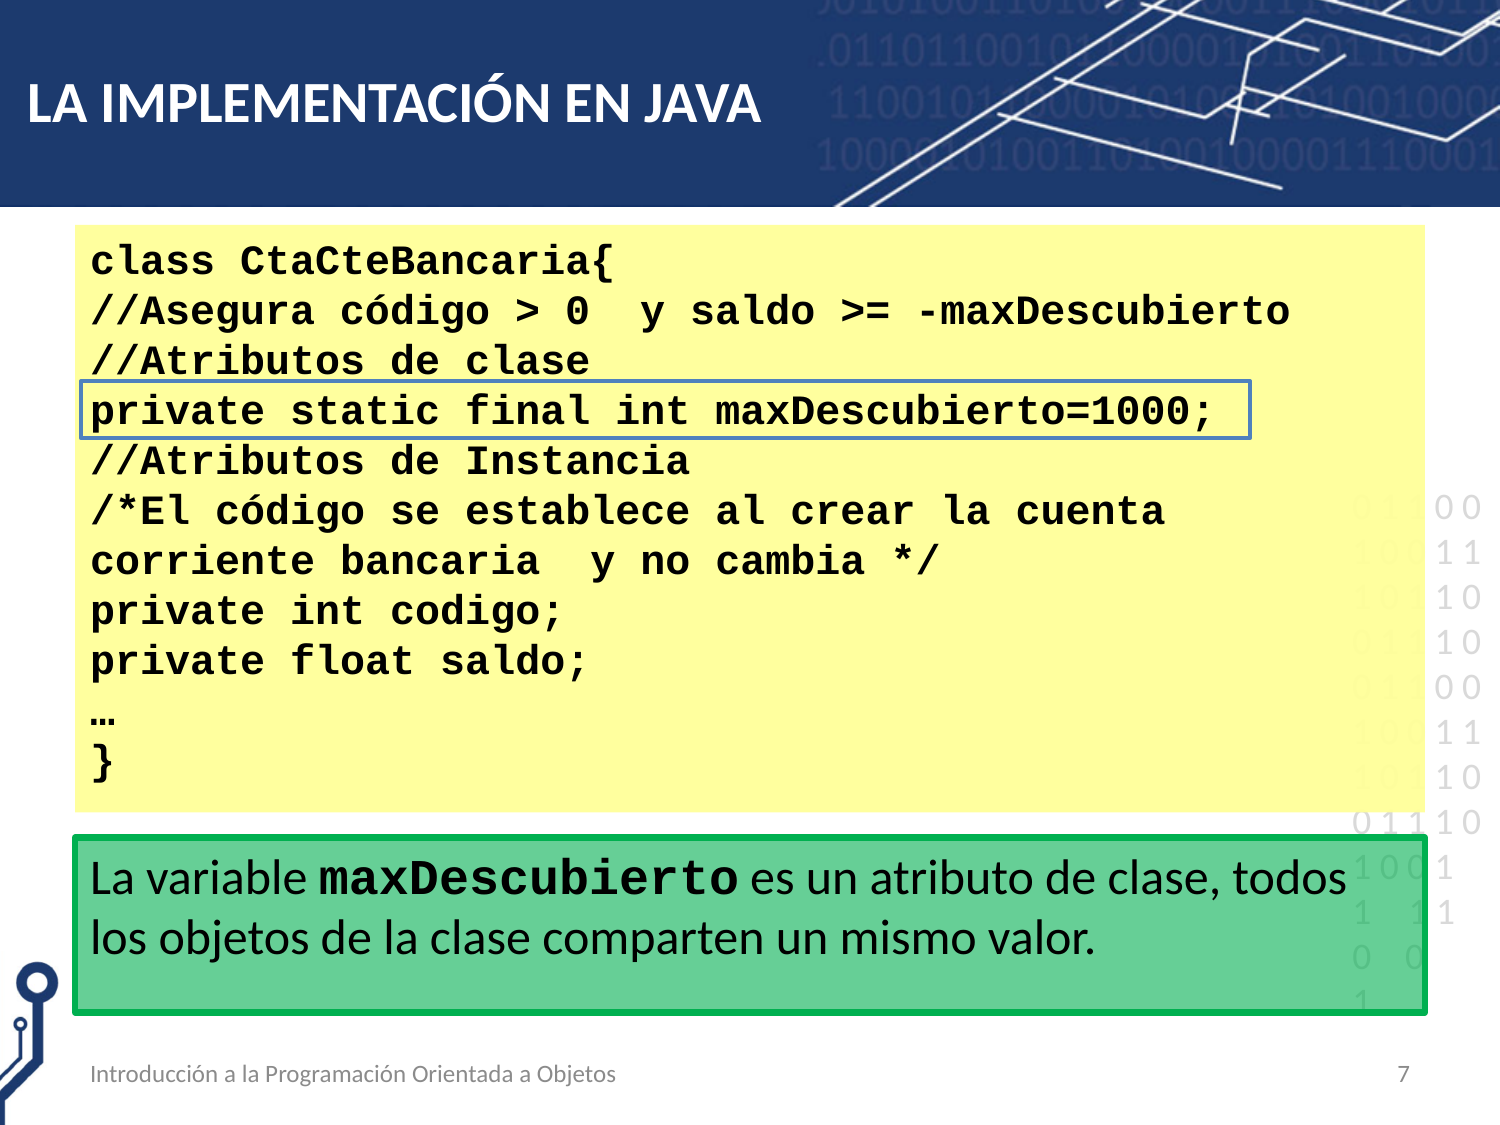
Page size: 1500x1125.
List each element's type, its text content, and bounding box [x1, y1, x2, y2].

picture [0, 951, 64, 1125]
list class CtaCteBancaria{ //Asegura código > 0 y saldo >= -maxDescubierto //Atributos de clase private static final int maxDescubierto=1000; //Atributos de Instancia /*El código se establece al crear la cuenta corriente bancaria y no cambia */ private int codigo; private float saldo; … } [75, 224, 1425, 813]
picture [0, 0, 1500, 207]
slide_number 7 [1074, 1042, 1425, 1103]
footer Introducción a la Programación Orientada a Objetos [75, 1042, 725, 1103]
title LA IMPLEMENTACIÓN EN JAVA [12, 5, 963, 193]
text_box [79, 379, 1252, 440]
text_box La variable maxDescubierto es un atributo de clase, todos los objetos de la clase comparten un mismo valor. [74, 837, 1425, 1013]
